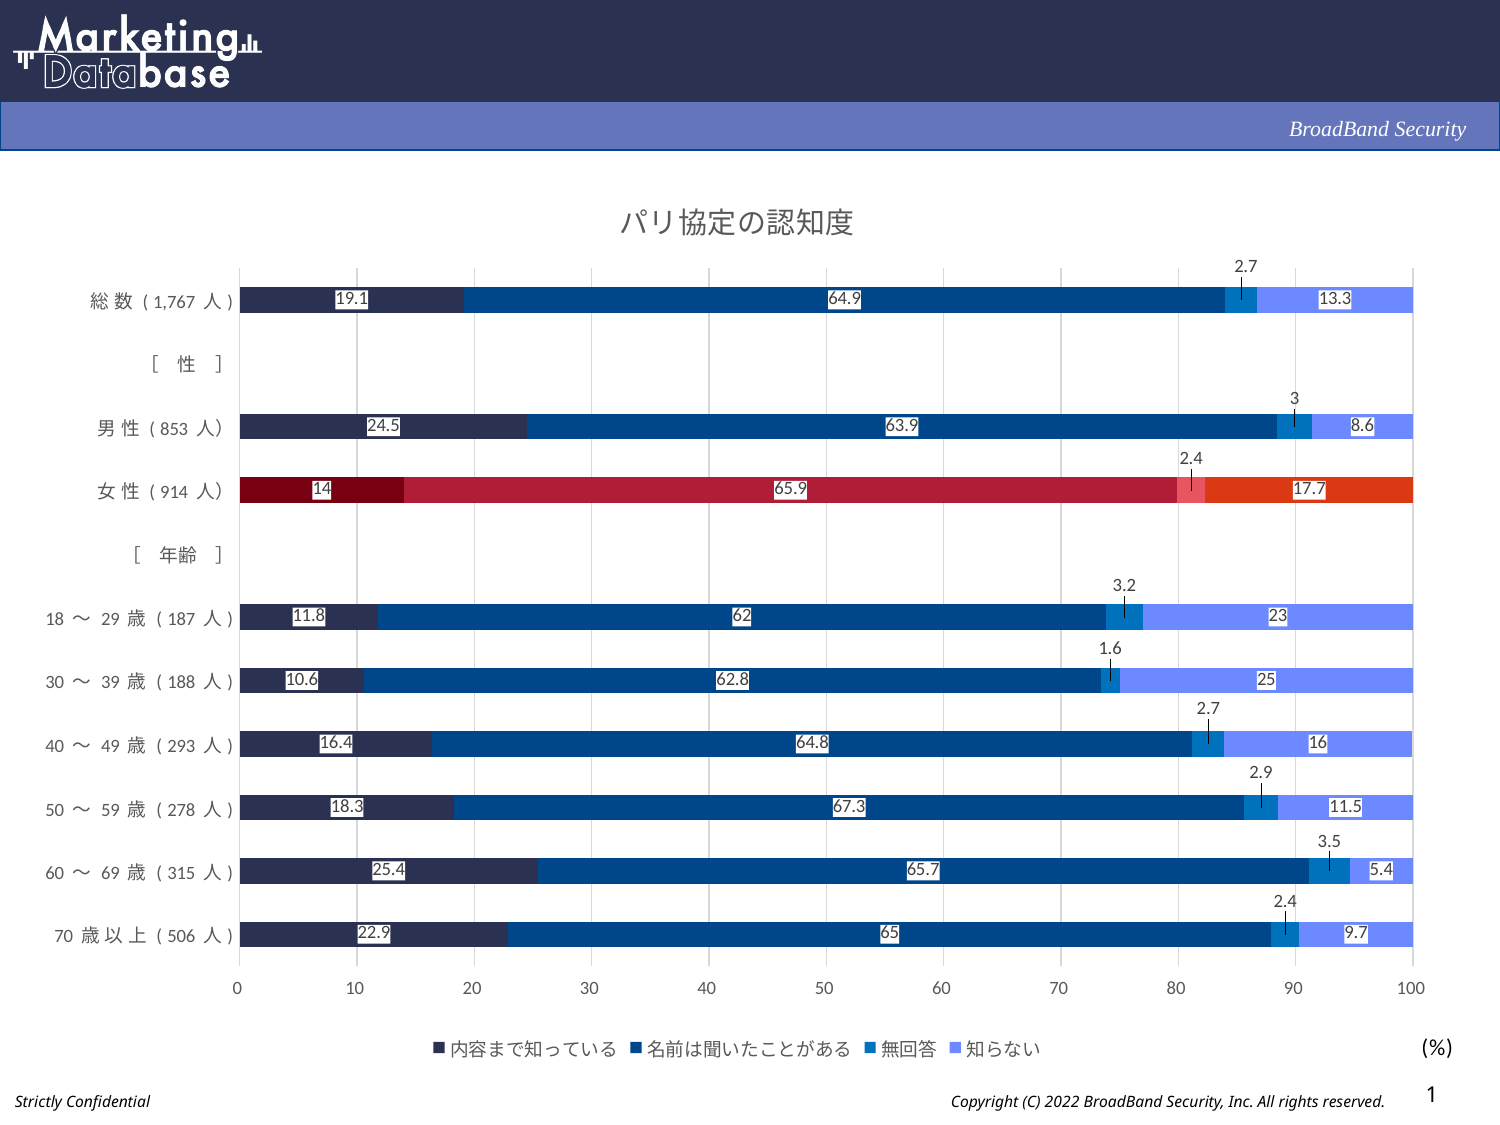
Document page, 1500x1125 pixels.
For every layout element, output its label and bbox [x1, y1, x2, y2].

picture [13, 14, 262, 89]
chart [16, 164, 1469, 1069]
